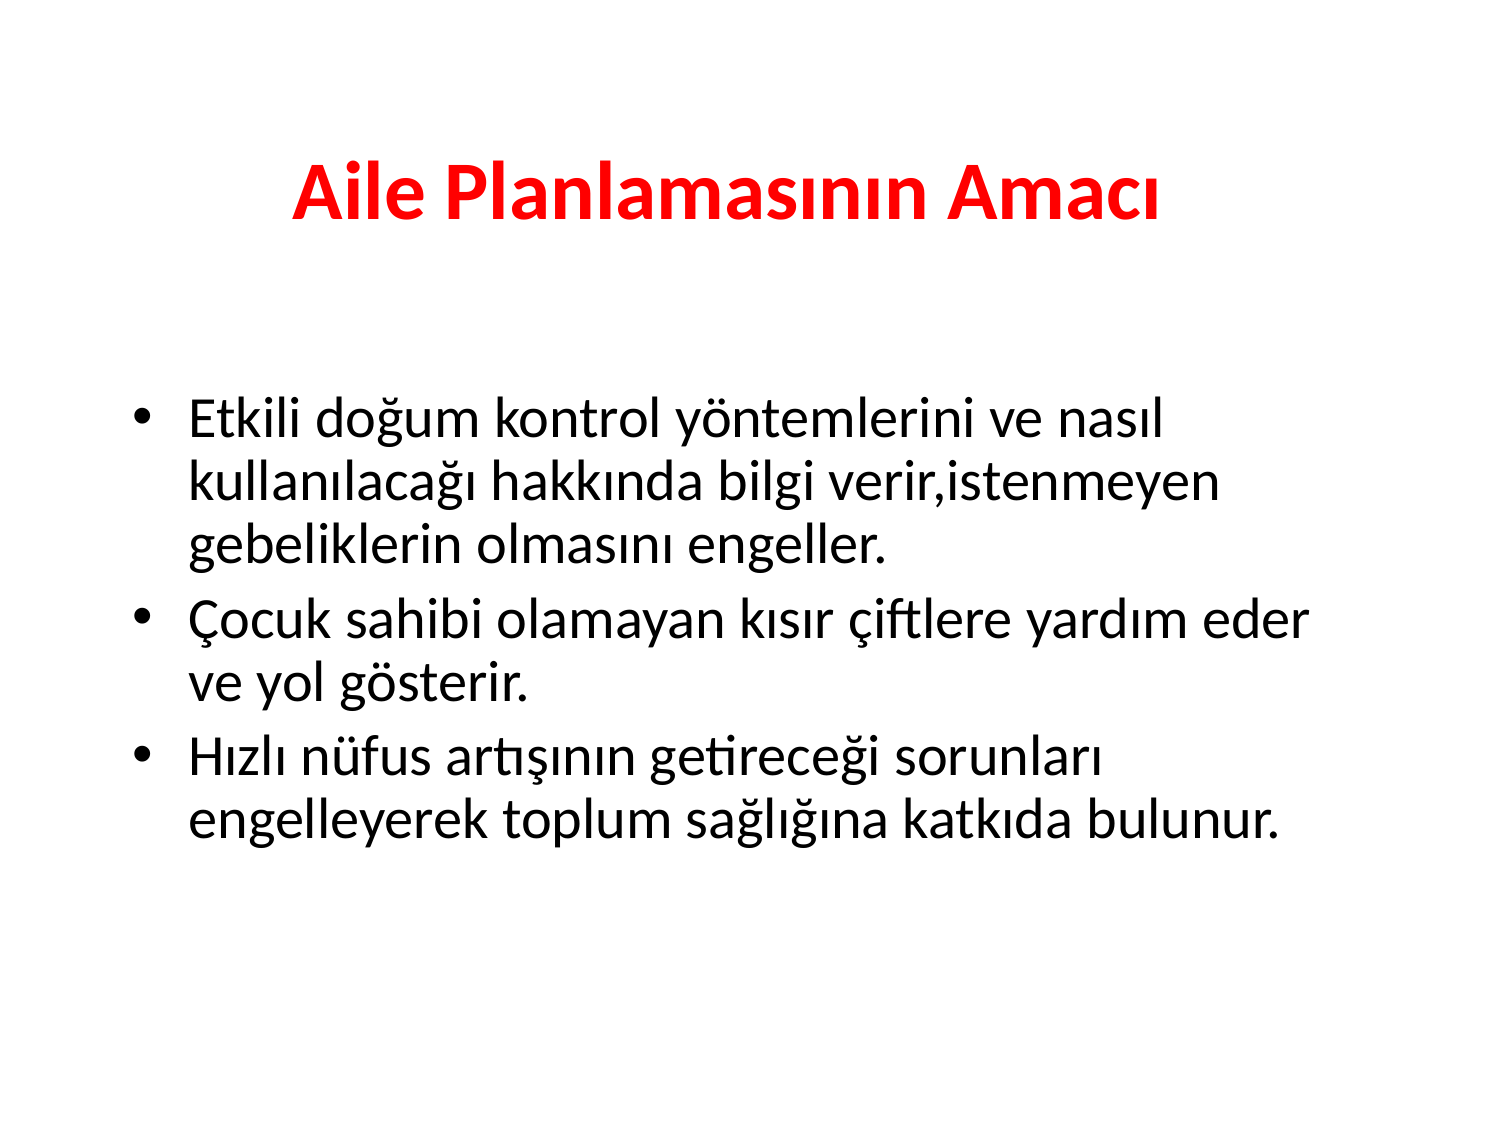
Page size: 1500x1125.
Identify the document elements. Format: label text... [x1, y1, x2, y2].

title Aile Planlamasının Amacı [88, 66, 1367, 307]
list Etkili doğum kontrol yöntemlerini ve nasıl kullanılacağı hakkında bilgi verir,istenmeyen gebeliklerin olmasını engeller. Çocuk sahibi olamayan kısır çiftlere yardım eder ve yol gösterir. Hızlı nüfus artışının getireceği sorunları engelleyerek toplum sağlığına katkıda bulunur. [117, 379, 1393, 1055]
